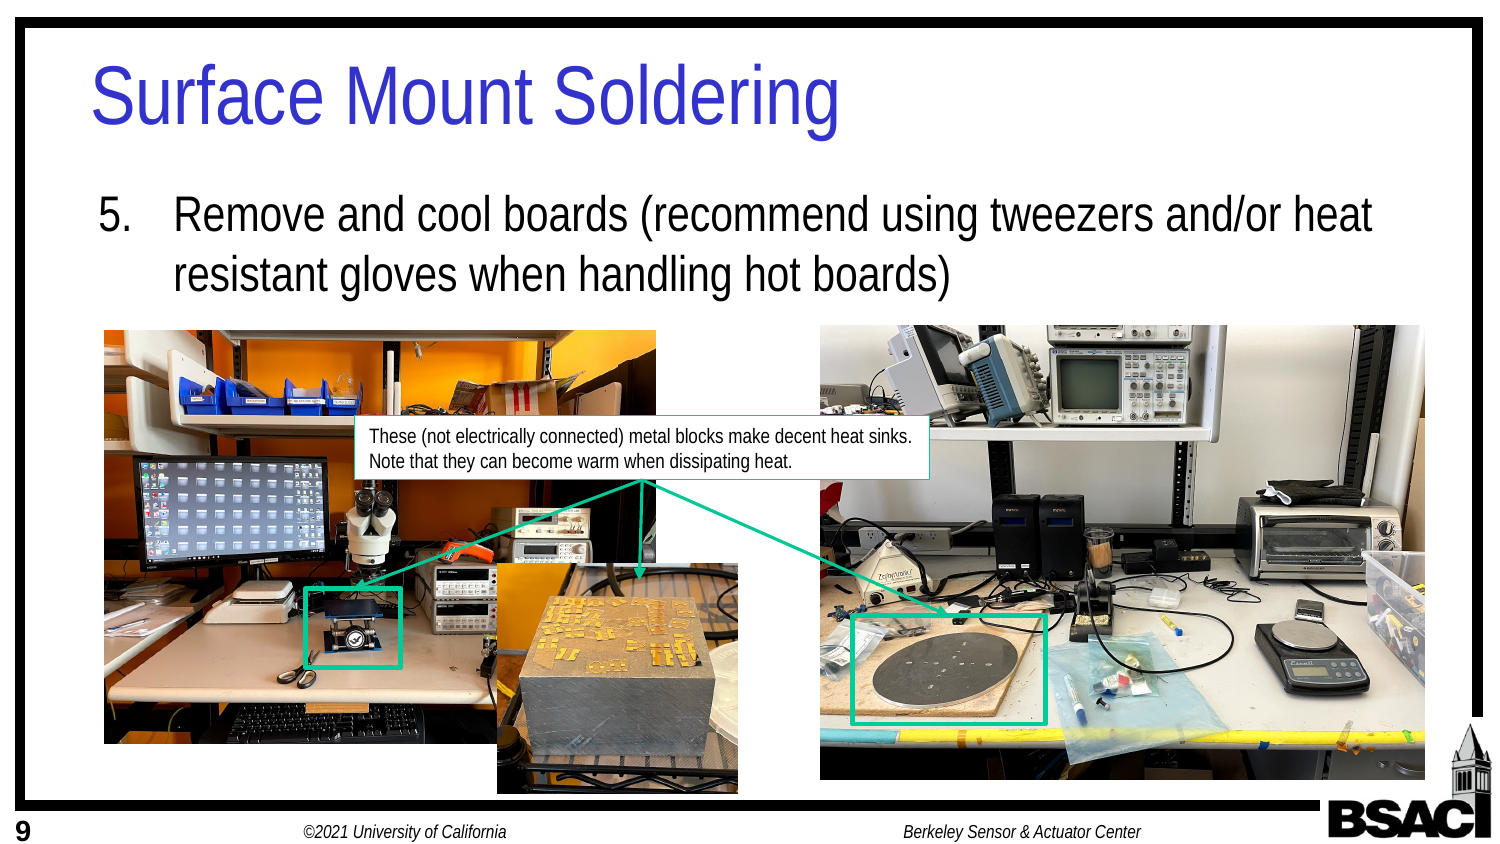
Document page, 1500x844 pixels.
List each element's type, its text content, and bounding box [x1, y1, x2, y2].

list Remove and cool boards (recommend using tweezers and/or heat resistant gloves when handling hot boards) [75, 174, 1425, 754]
text_box These (not electrically connected) metal blocks make decent heat sinks. Note that they can become warm when dissipating heat. [660, 415, 814, 479]
title Surface Mount Soldering [75, 33, 1425, 174]
picture [103, 330, 738, 794]
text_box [352, 480, 637, 589]
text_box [641, 480, 950, 616]
picture [819, 325, 1500, 844]
